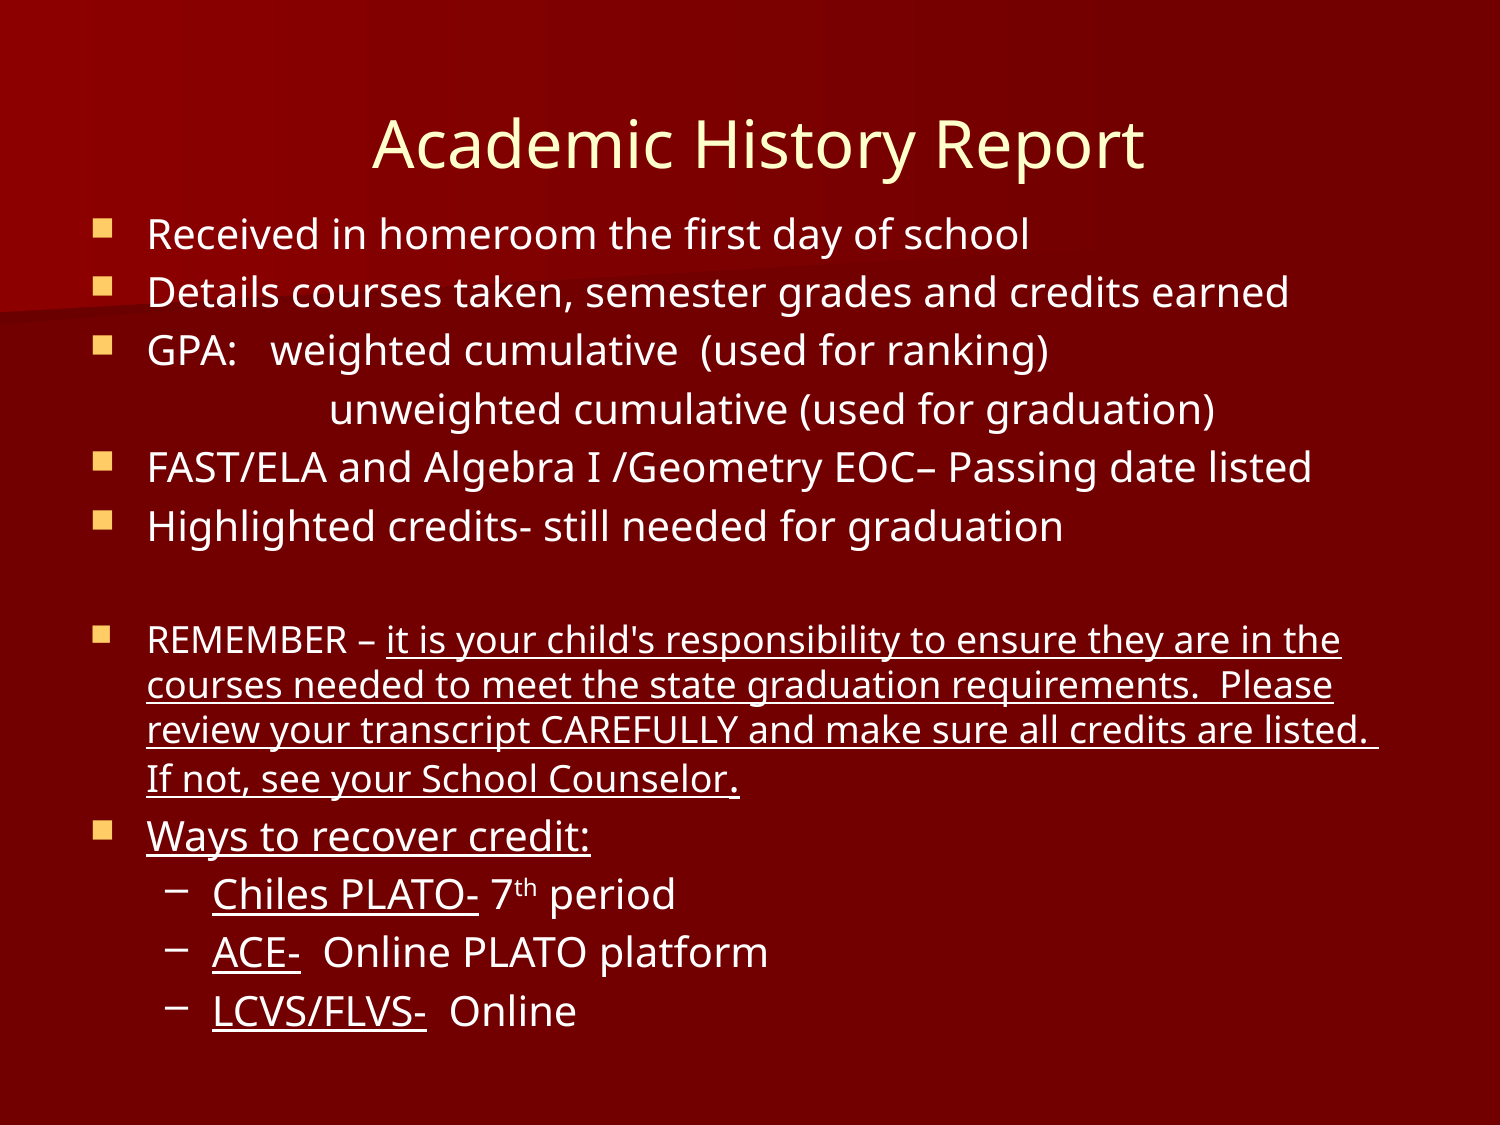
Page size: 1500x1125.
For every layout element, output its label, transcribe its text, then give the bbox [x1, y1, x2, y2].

title Academic History Report [74, 44, 1426, 199]
list Received in homeroom the first day of school Details courses taken, semester grades and credits earned GPA: weighted cumulative (used for ranking) unweighted cumulative (used for graduation) FAST/ELA and Algebra I /Geometry EOC– Passing date listed Highlighted credits- still needed for graduation REMEMBER – it is your child's responsibility to ensure they are in the courses needed to meet the state graduation requirements. Please review your transcript CAREFULLY and make sure all credits are listed. If not, see your School Counselor. Ways to recover credit: Chiles PLATO- 7th period ACE- Online PLATO platform LCVS/FLVS- Online [74, 199, 1426, 1063]
